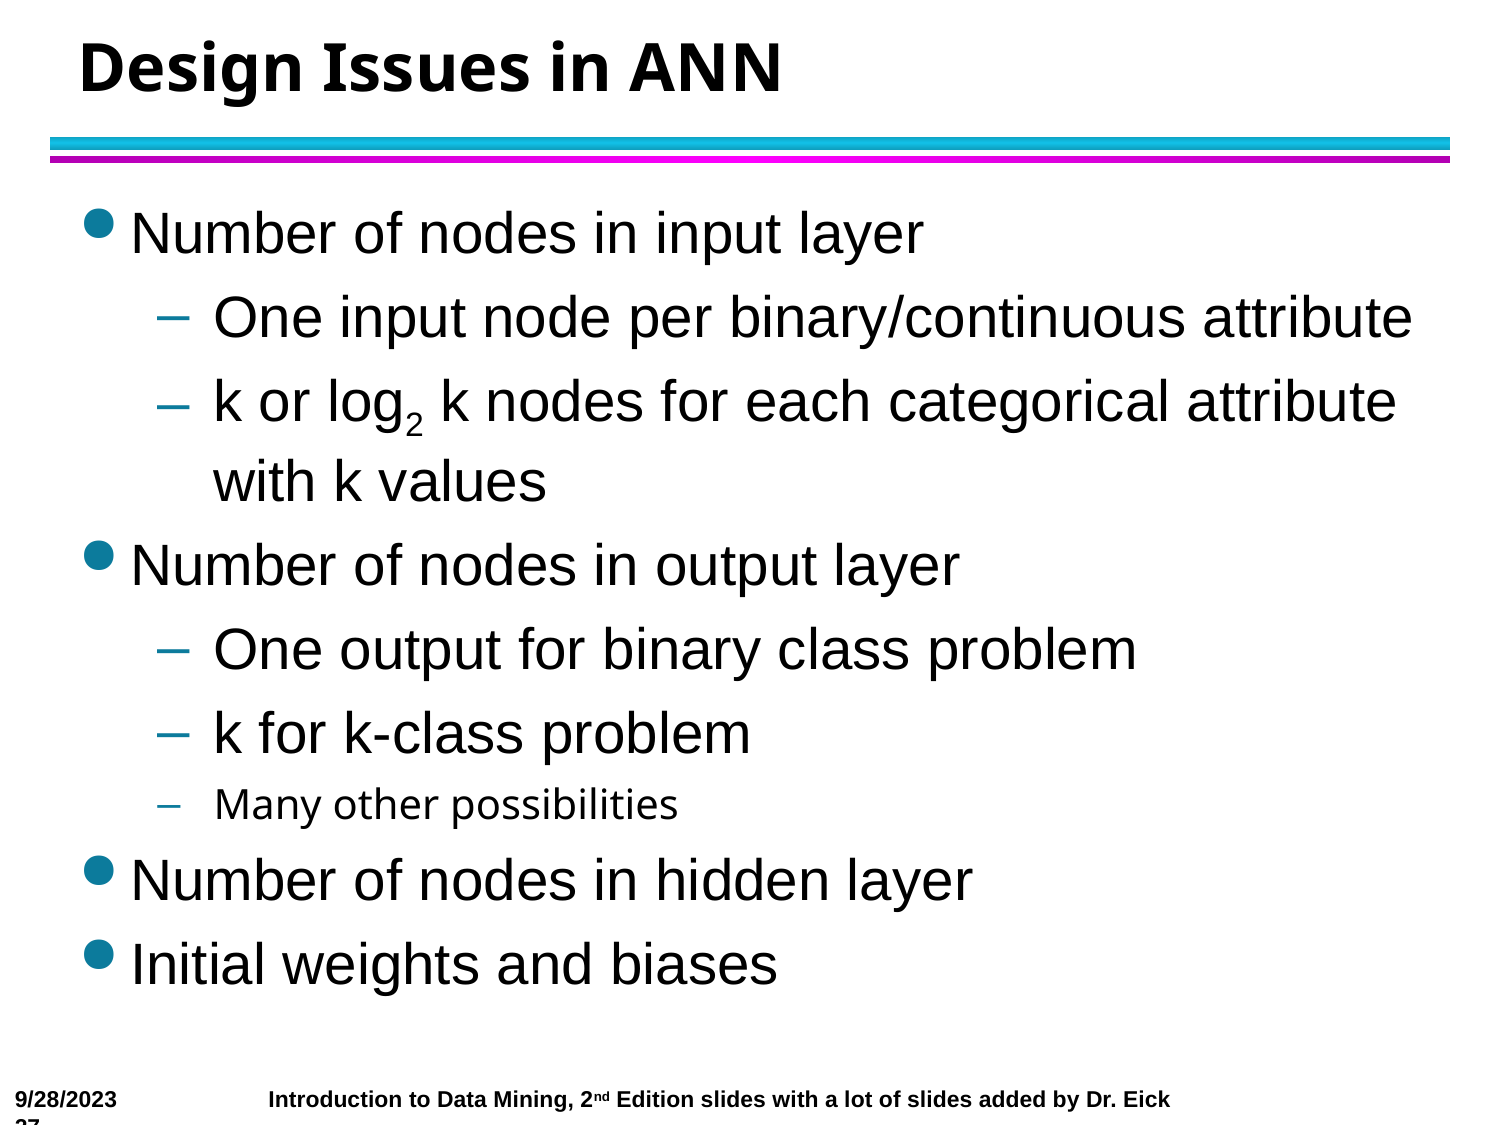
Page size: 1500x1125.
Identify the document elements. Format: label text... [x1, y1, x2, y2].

title Design Issues in ANN [62, 24, 1421, 113]
list Number of nodes in input layer One input node per binary/continuous attribute k or log2 k nodes for each categorical attribute with k values Number of nodes in output layer One output for binary class problem k for k-class problem Many other possibilities Number of nodes in hidden layer Initial weights and biases [67, 187, 1432, 1038]
